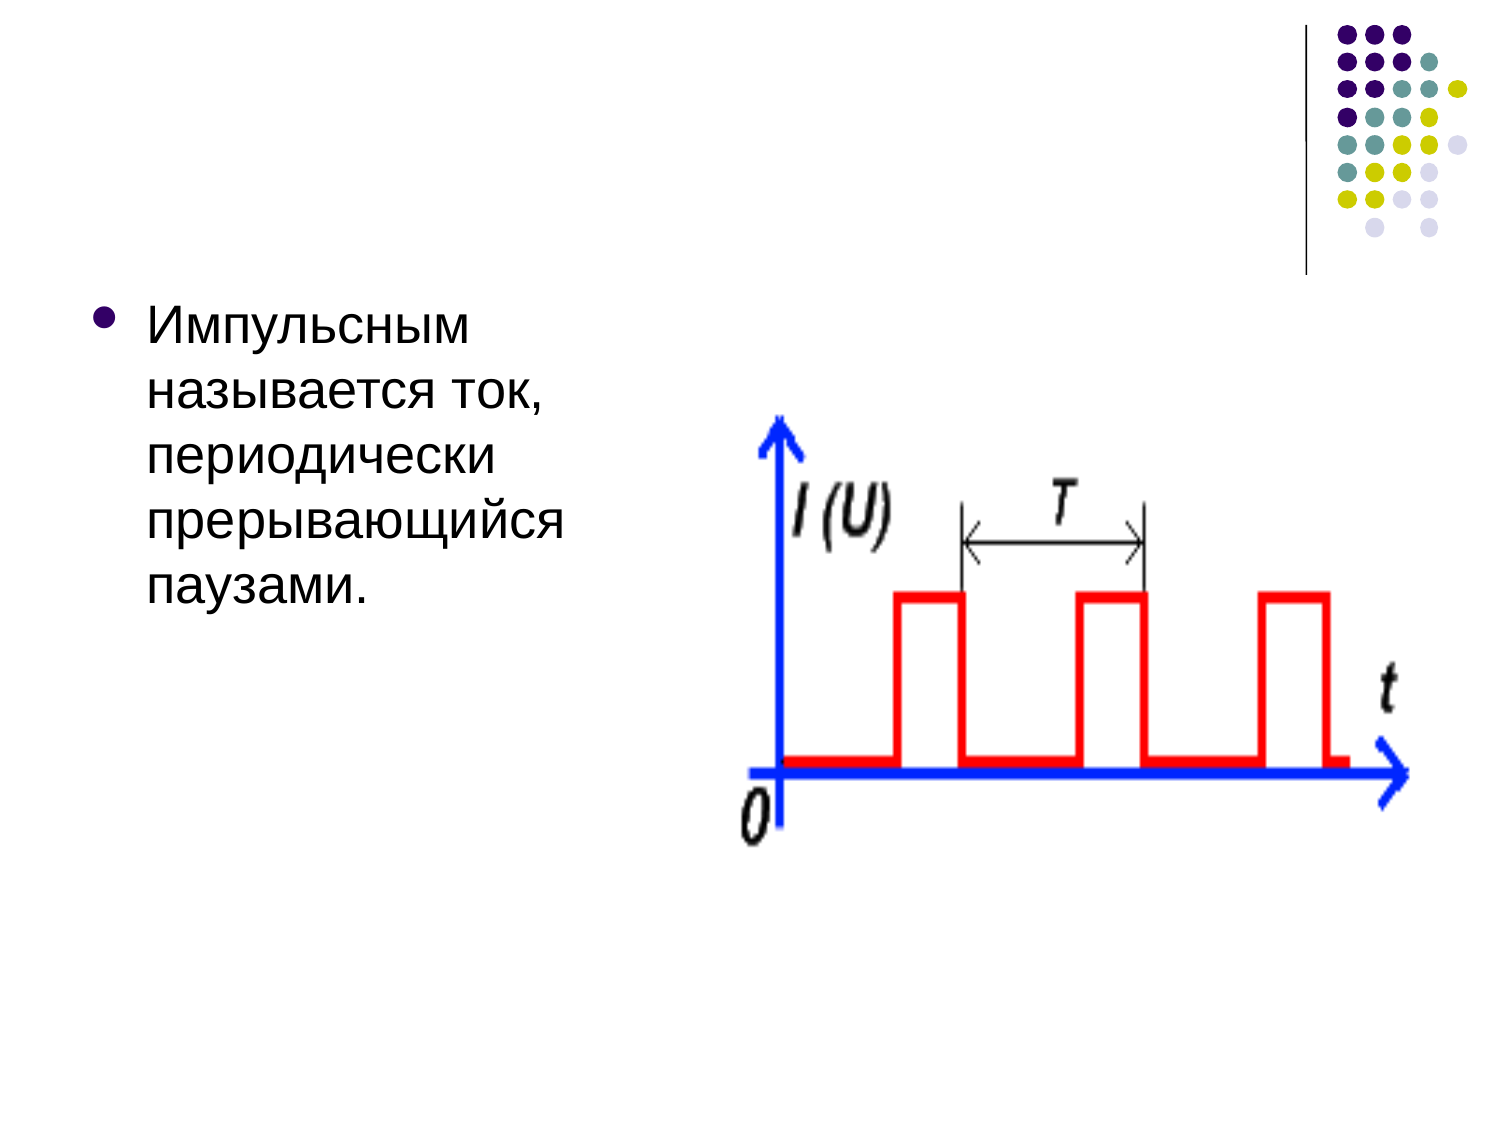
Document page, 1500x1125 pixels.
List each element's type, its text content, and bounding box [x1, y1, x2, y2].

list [737, 374, 1438, 863]
list Импульсным называется ток, периодически прерывающийся паузами. [74, 281, 738, 1006]
